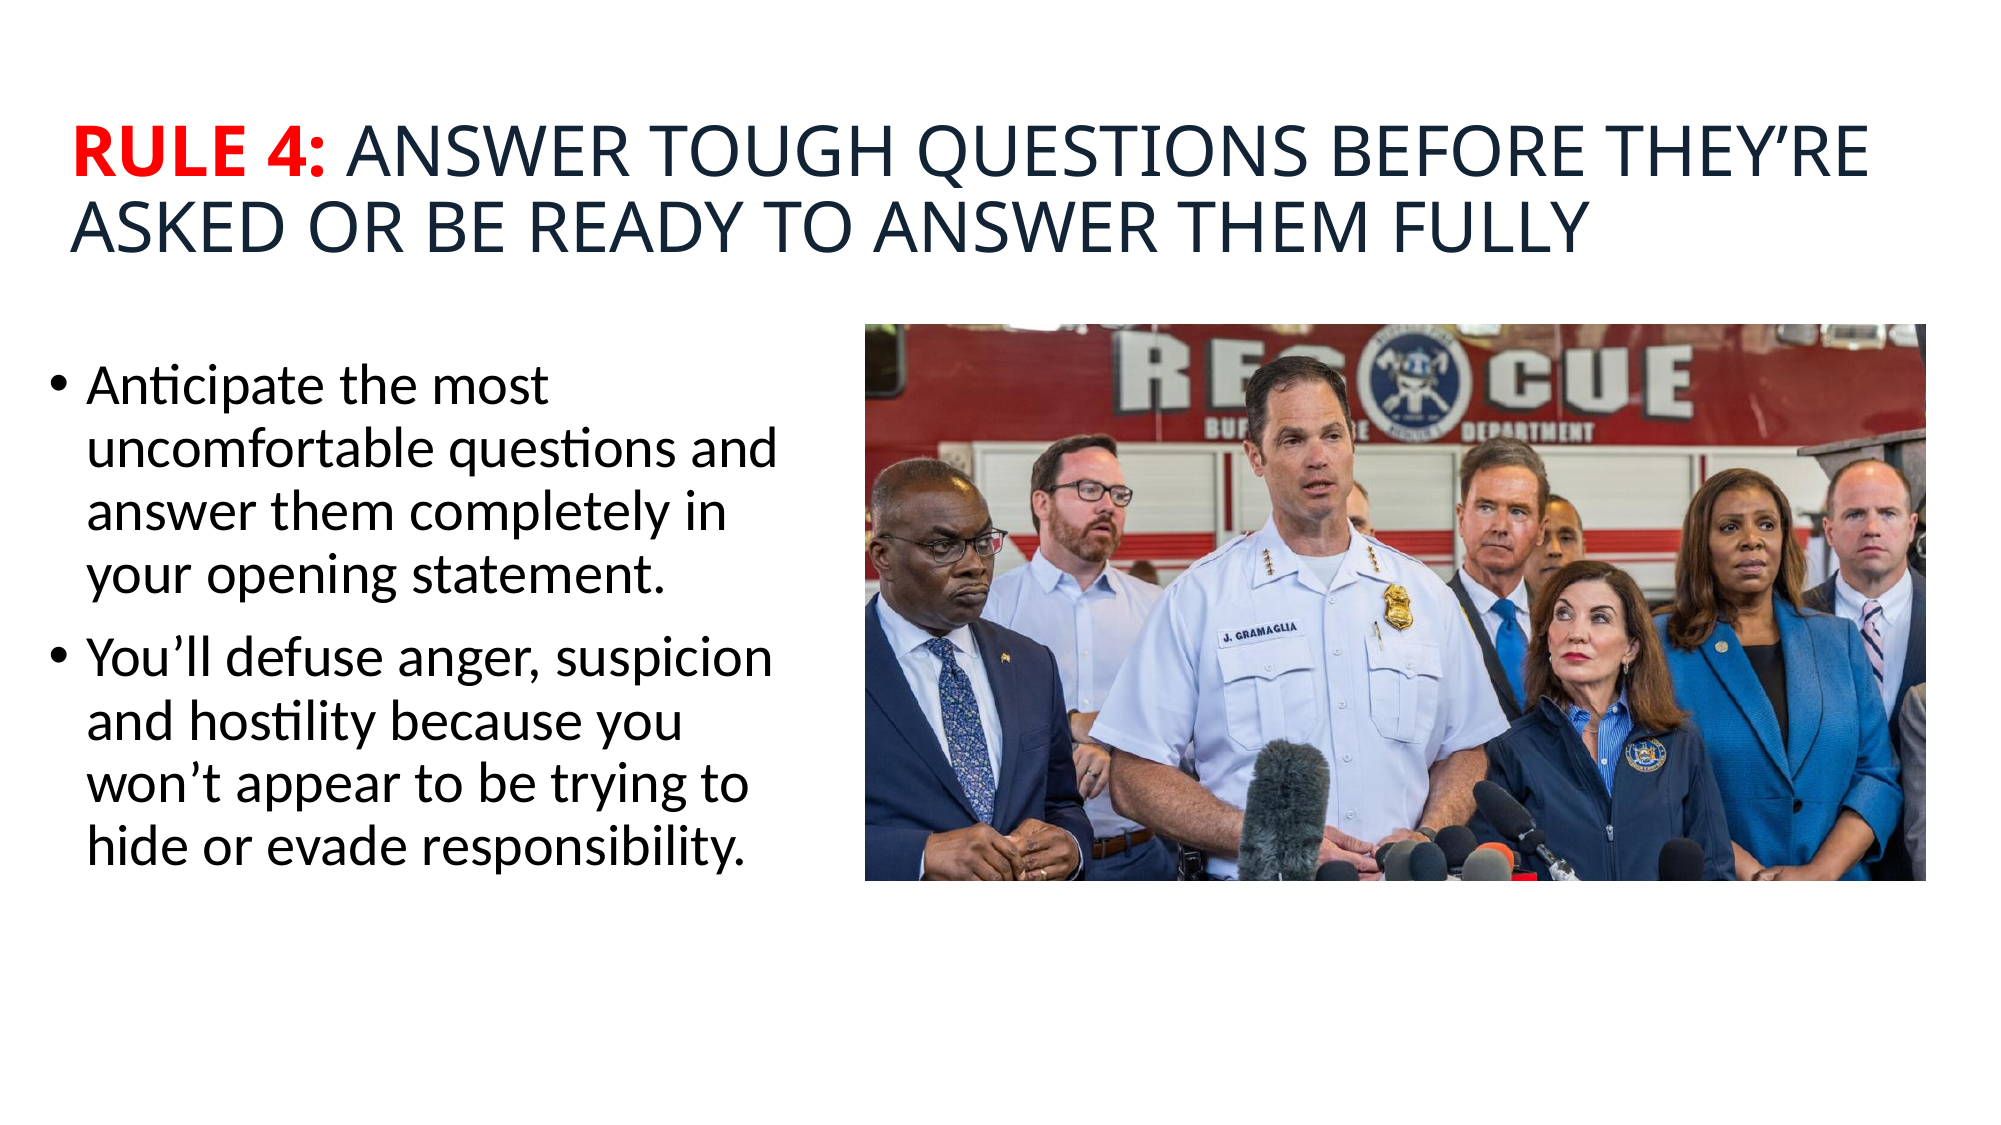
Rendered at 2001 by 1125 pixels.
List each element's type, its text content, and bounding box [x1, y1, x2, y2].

title RULE 4: ANSWER TOUGH QUESTIONS BEFORE THEY’RE ASKED OR BE READY TO ANSWER THEM FULLY [55, 102, 1903, 281]
list Anticipate the most uncomfortable questions and answer them completely in your opening statement. You’ll defuse anger, suspicion and hostility because you won’t appear to be trying to hide or evade responsibility. [33, 346, 828, 1115]
picture [865, 324, 1926, 881]
